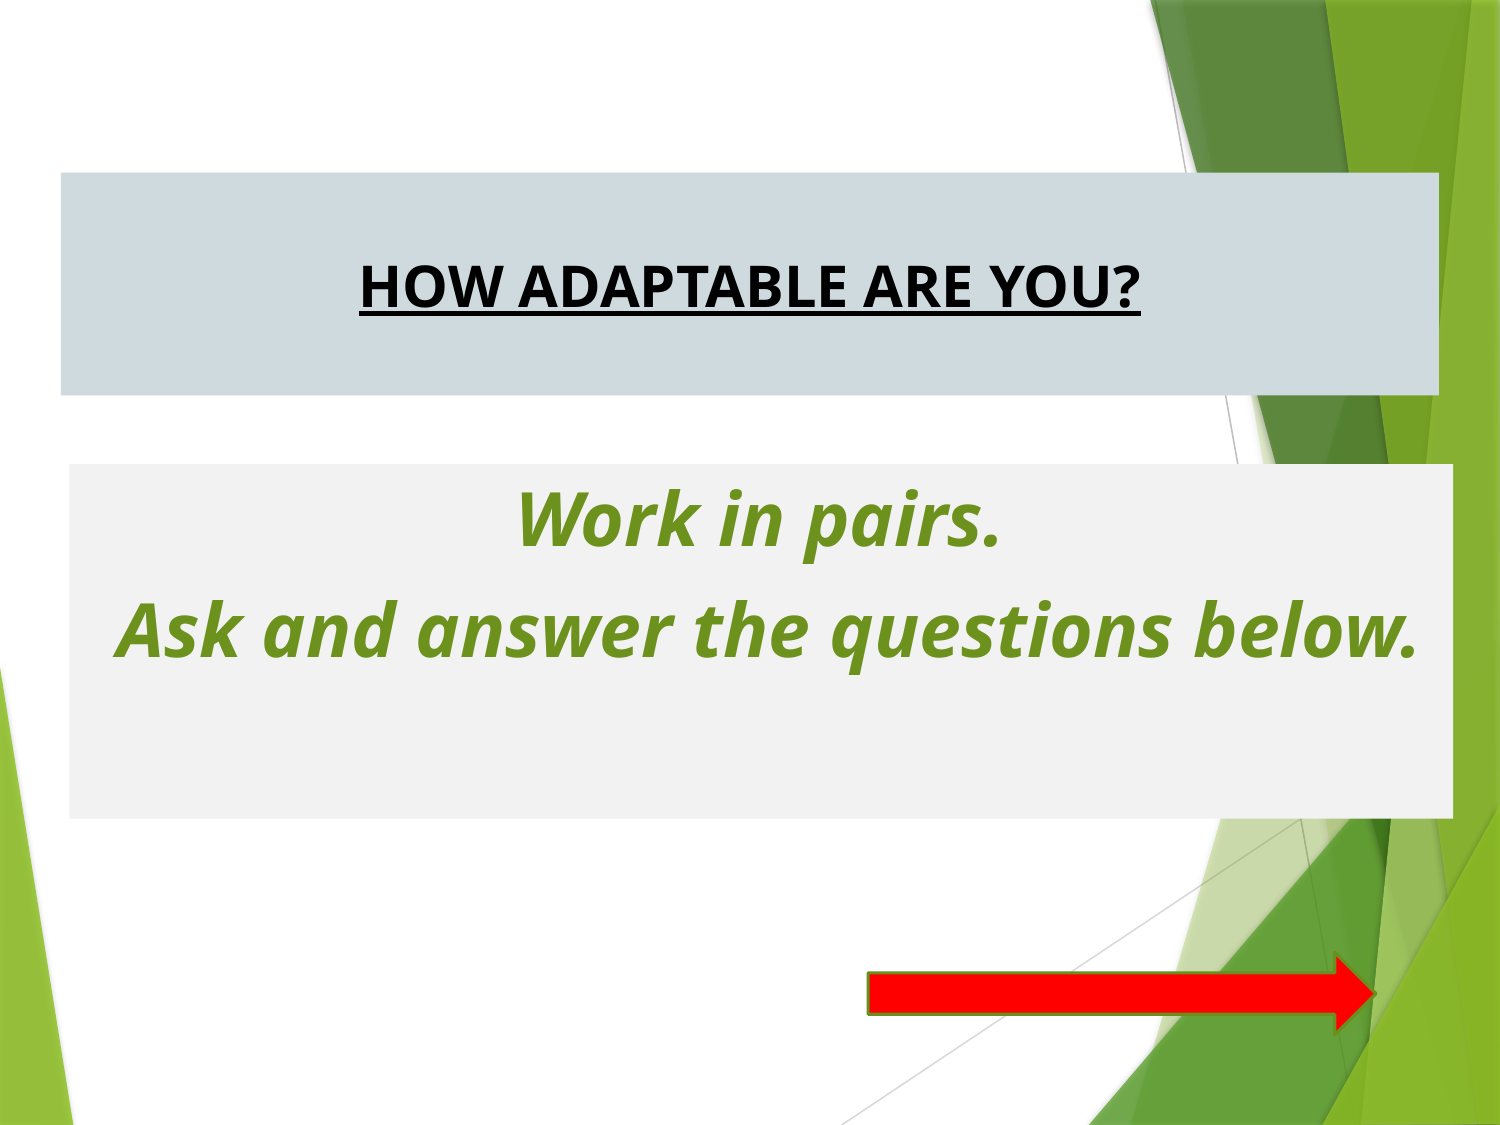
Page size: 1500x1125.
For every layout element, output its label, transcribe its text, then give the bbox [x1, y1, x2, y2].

text_box [866, 950, 1378, 1037]
title HOW ADAPTABLE ARE YOU? [60, 172, 1439, 396]
list Work in pairs. Ask and answer the questions below. [69, 464, 1454, 819]
